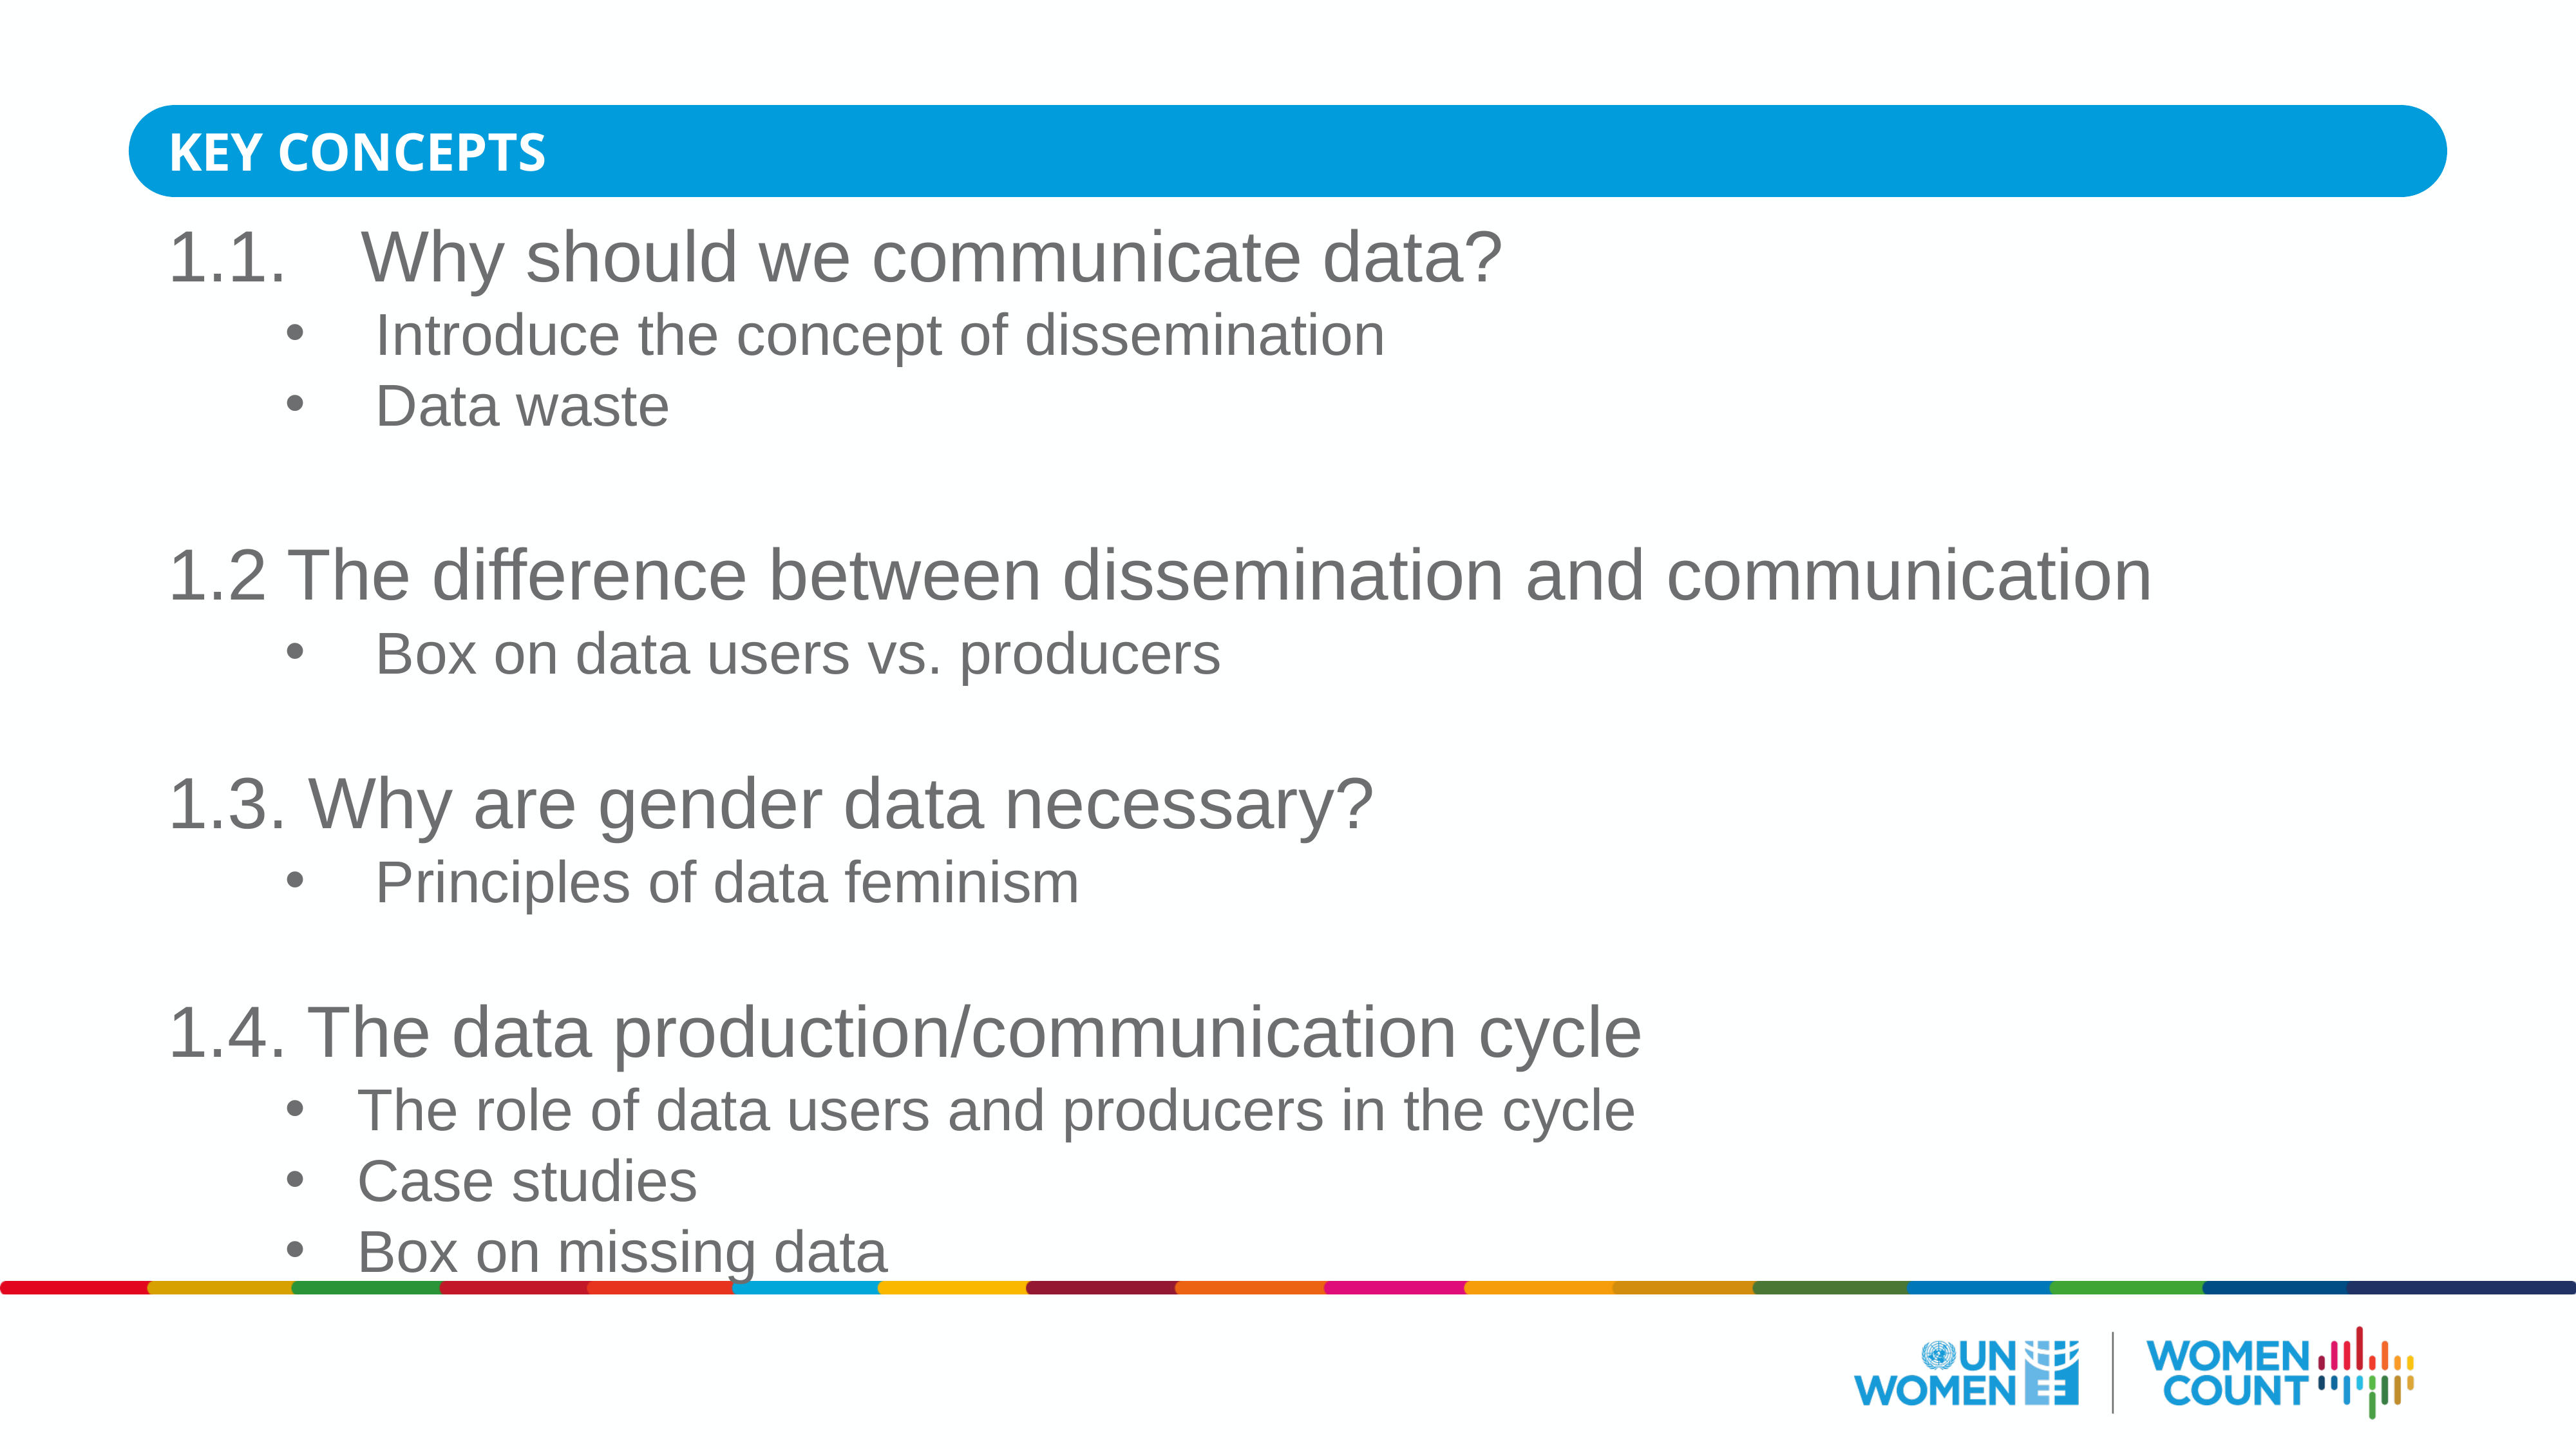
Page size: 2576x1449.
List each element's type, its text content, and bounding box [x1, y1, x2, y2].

list KEY CONCEPTS [167, 119, 2411, 182]
picture [735, 1281, 748, 1283]
list 1.1. Why should we communicate data? Introduce the concept of dissemination Data waste 1.2 The difference between dissemination and communication Box on data users vs. producers 1.3. Why are gender data necessary? Principles of data feminism 1.4. The data production/communication cycle The role of data users and producers in the cycle Case studies Box on missing data [167, 209, 2411, 1276]
